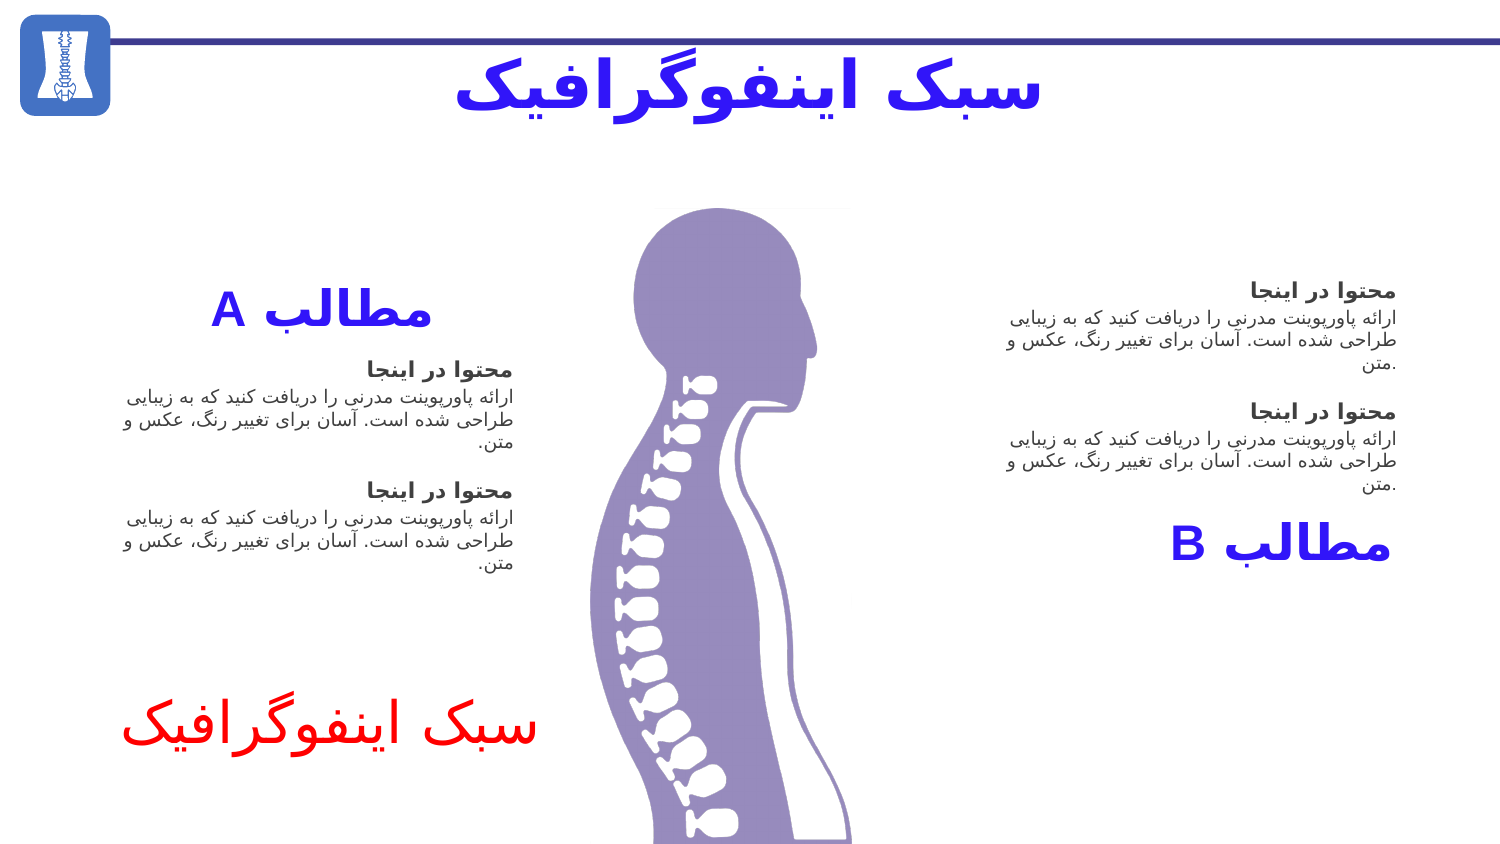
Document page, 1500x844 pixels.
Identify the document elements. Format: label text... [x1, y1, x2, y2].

picture [590, 208, 852, 844]
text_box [978, 389, 1412, 480]
text_box سبک اینفوگرافیک [0, 43, 1500, 139]
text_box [103, 469, 529, 560]
text_box مطالب A [100, 269, 449, 345]
text_box مطالب B [1072, 503, 1409, 579]
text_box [103, 348, 529, 438]
subtitle سبک اینفوگرافیک [0, 670, 590, 803]
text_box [978, 268, 1412, 359]
